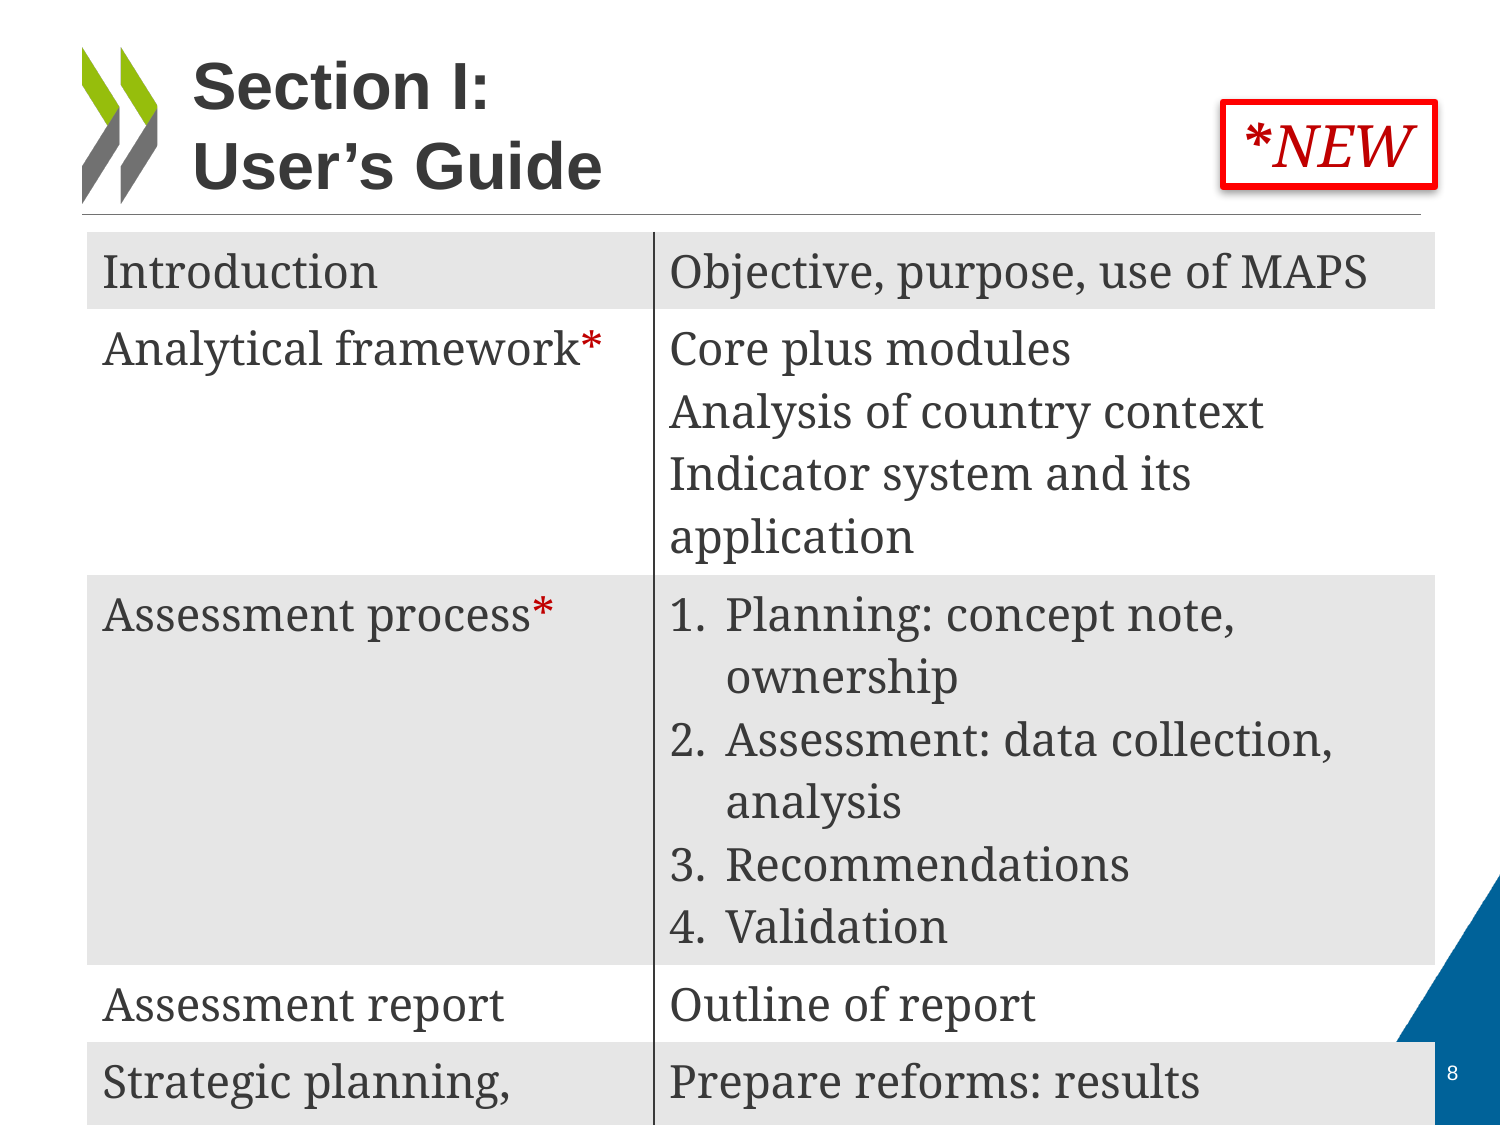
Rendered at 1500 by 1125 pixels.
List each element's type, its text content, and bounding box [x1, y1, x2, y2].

table_cell Assessment report [87, 965, 653, 1042]
title Section I: User’s Guide [177, 38, 1394, 207]
table_header Introduction [87, 232, 653, 309]
table_cell Strategic planning, monitoring* [87, 1042, 653, 1125]
table_cell Analytical framework* [87, 309, 653, 575]
table_cell Planning: concept note, ownership Assessment: data collection, analysis Recommendations Validation [655, 575, 1435, 965]
text_box *NEW [1222, 101, 1436, 187]
table_cell Prepare reforms: results framework [655, 1042, 1435, 1125]
table_cell Assessment process* [87, 575, 653, 965]
table_cell Outline of report [655, 965, 1435, 1042]
table_header Objective, purpose, use of MAPS [655, 232, 1435, 309]
slide_number 8 [1417, 1051, 1474, 1092]
table_cell Core plus modules Analysis of country context Indicator system and its application [655, 309, 1435, 575]
picture [1435, 874, 1500, 1125]
